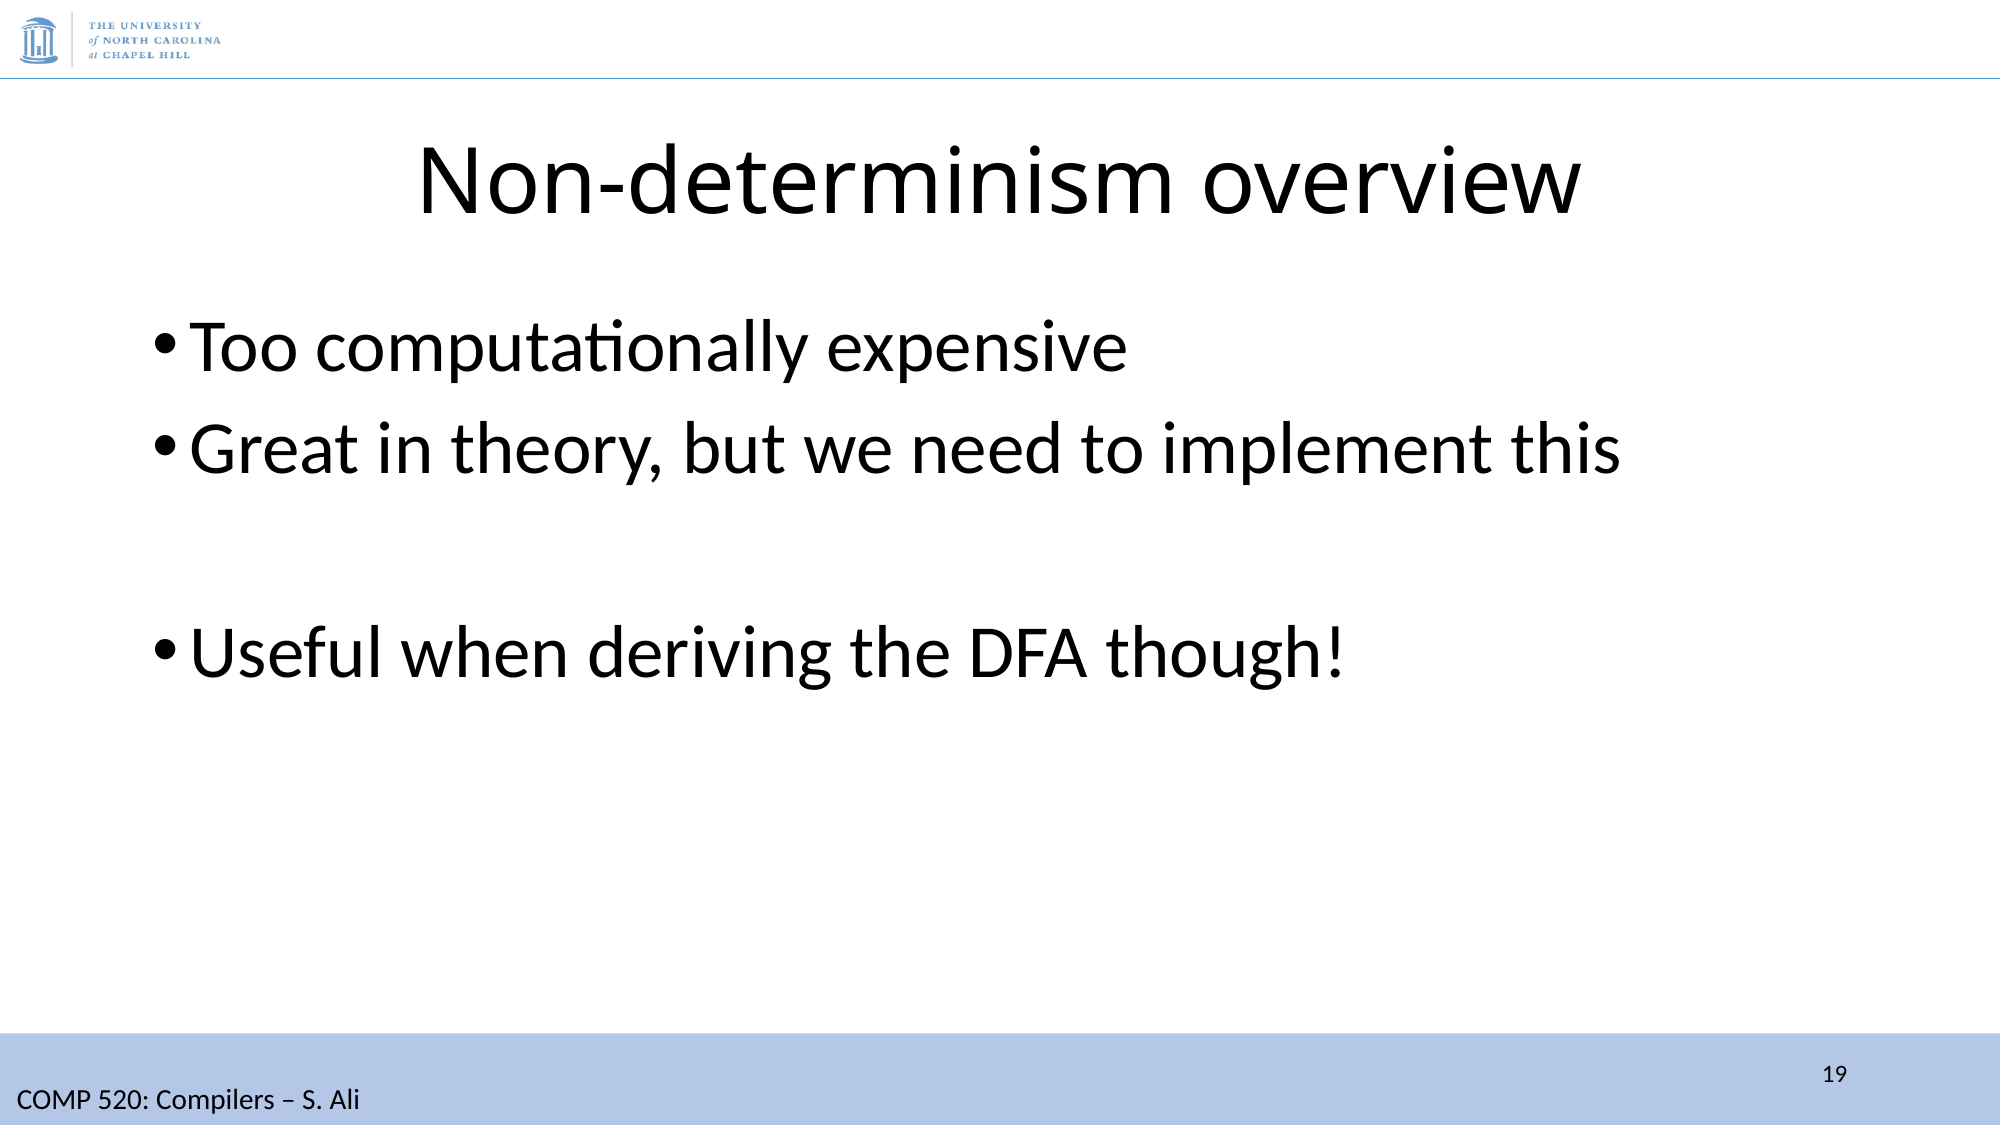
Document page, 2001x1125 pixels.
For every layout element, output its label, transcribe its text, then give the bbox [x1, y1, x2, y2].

slide_number 19 [1412, 1042, 1863, 1103]
picture [16, 12, 228, 67]
title Non-determinism overview [137, 89, 1863, 278]
text_box [0, 1032, 2000, 1125]
text_box COMP 520: Compilers – S. Ali [2, 1072, 376, 1123]
list Too computationally expensive Great in theory, but we need to implement this Useful when deriving the DFA though! [137, 299, 1863, 1014]
